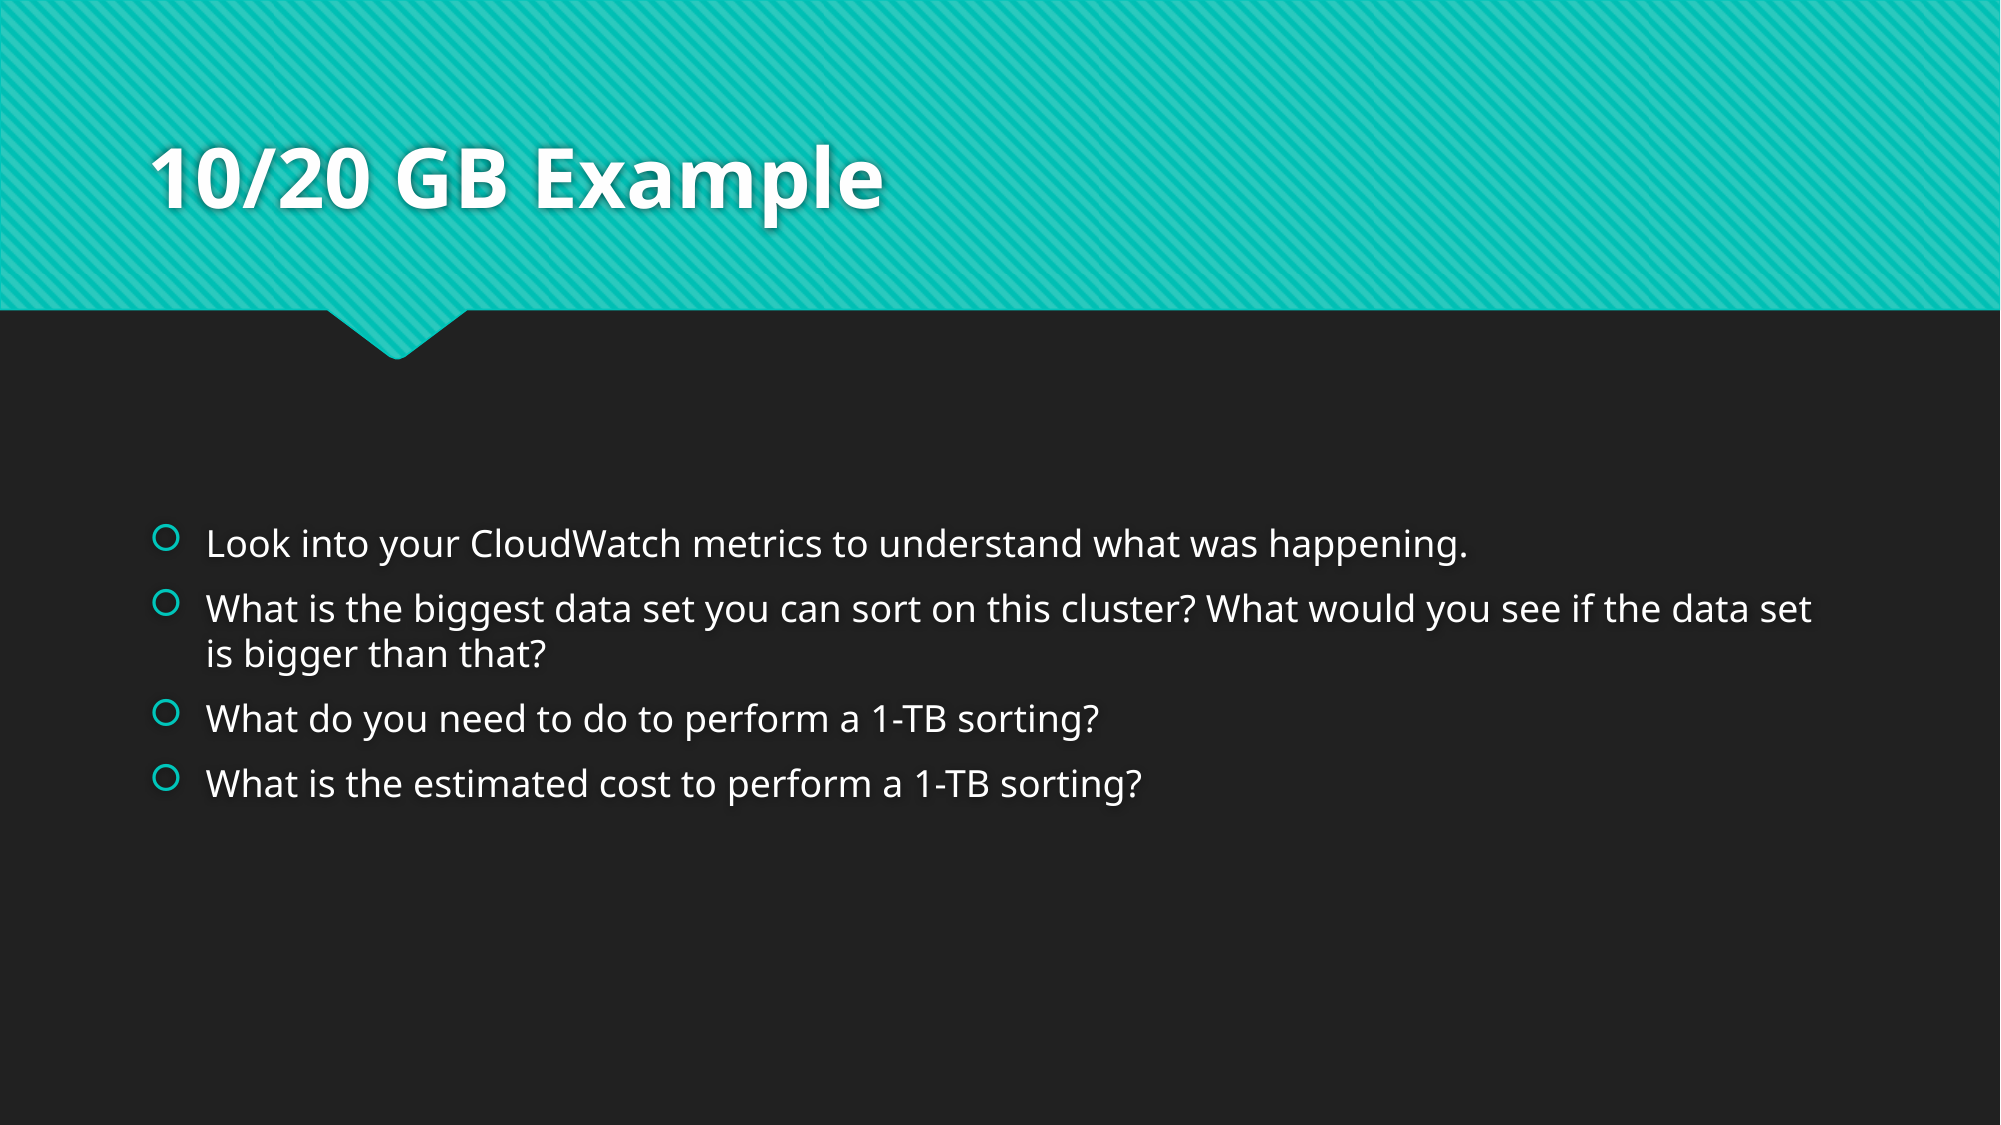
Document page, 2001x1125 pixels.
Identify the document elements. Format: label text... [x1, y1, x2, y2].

list Look into your CloudWatch metrics to understand what was happening. What is the biggest data set you can sort on this cluster? What would you see if the data set is bigger than that? What do you need to do to perform a 1-TB sorting? What is the estimated cost to perform a 1-TB sorting? [134, 364, 1866, 962]
title 10/20 GB Example [132, 73, 1868, 233]
